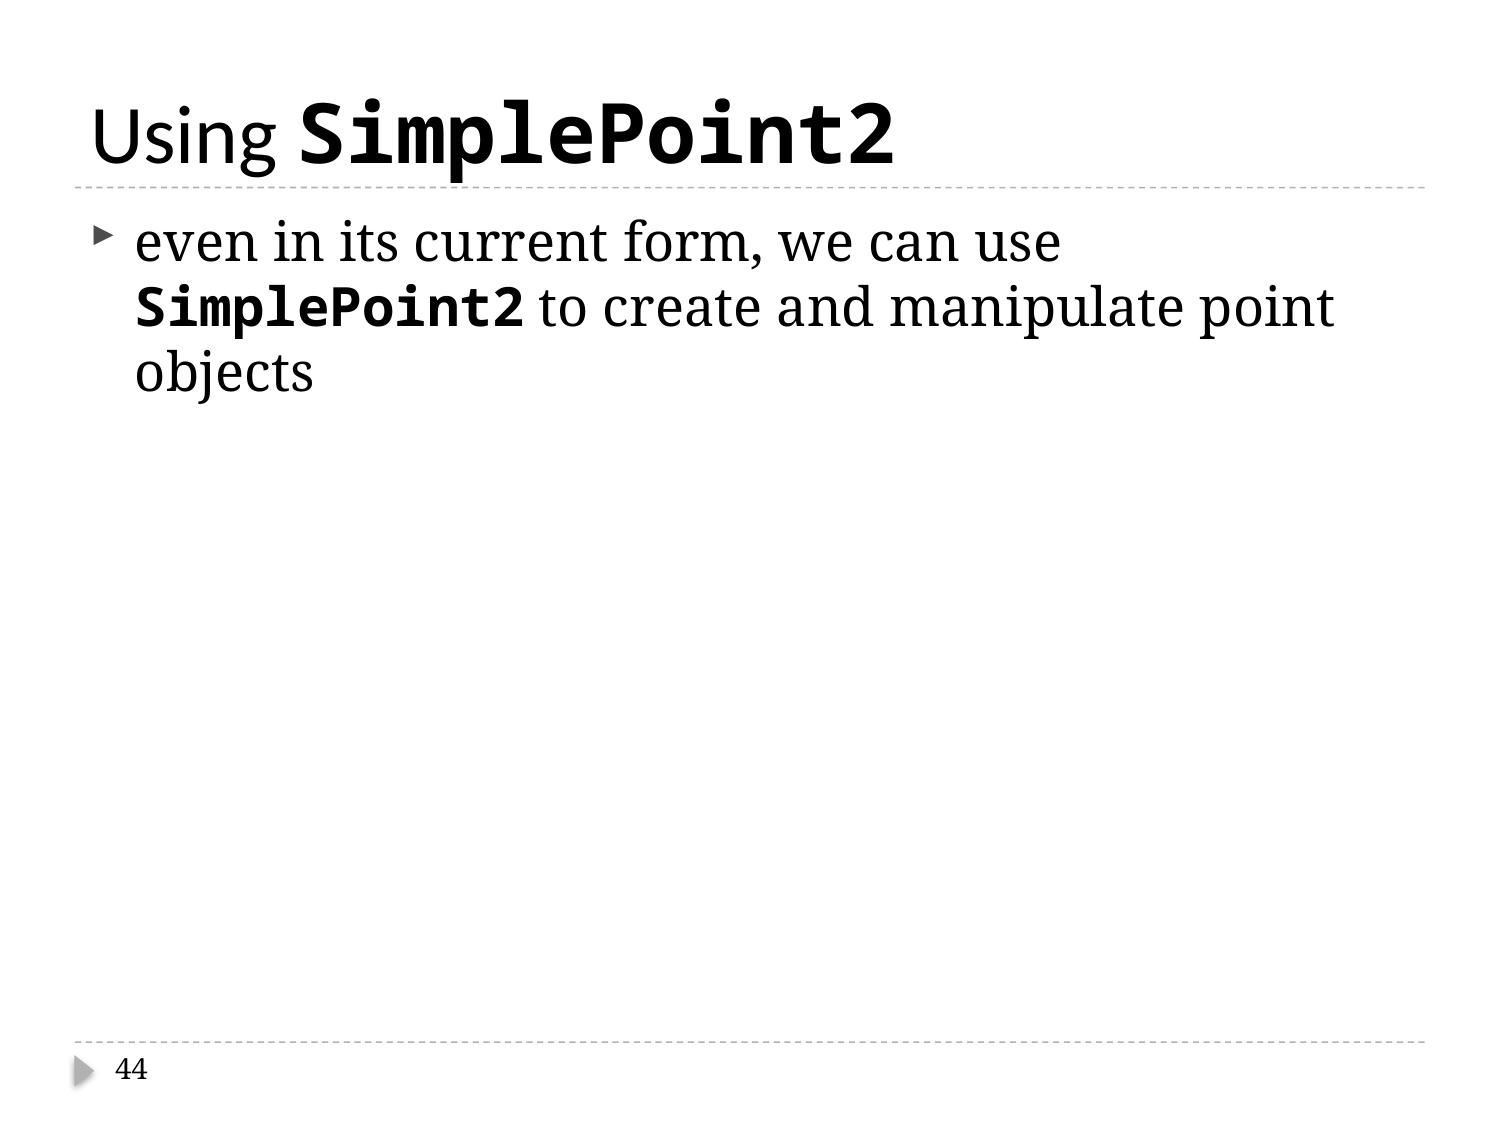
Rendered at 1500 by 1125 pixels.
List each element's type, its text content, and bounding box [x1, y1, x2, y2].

list even in its current form, we can use SimplePoint2 to create and manipulate point objects [74, 199, 1426, 1011]
slide_number 44 [100, 1042, 426, 1103]
title Using SimplePoint2 [74, 24, 1426, 188]
